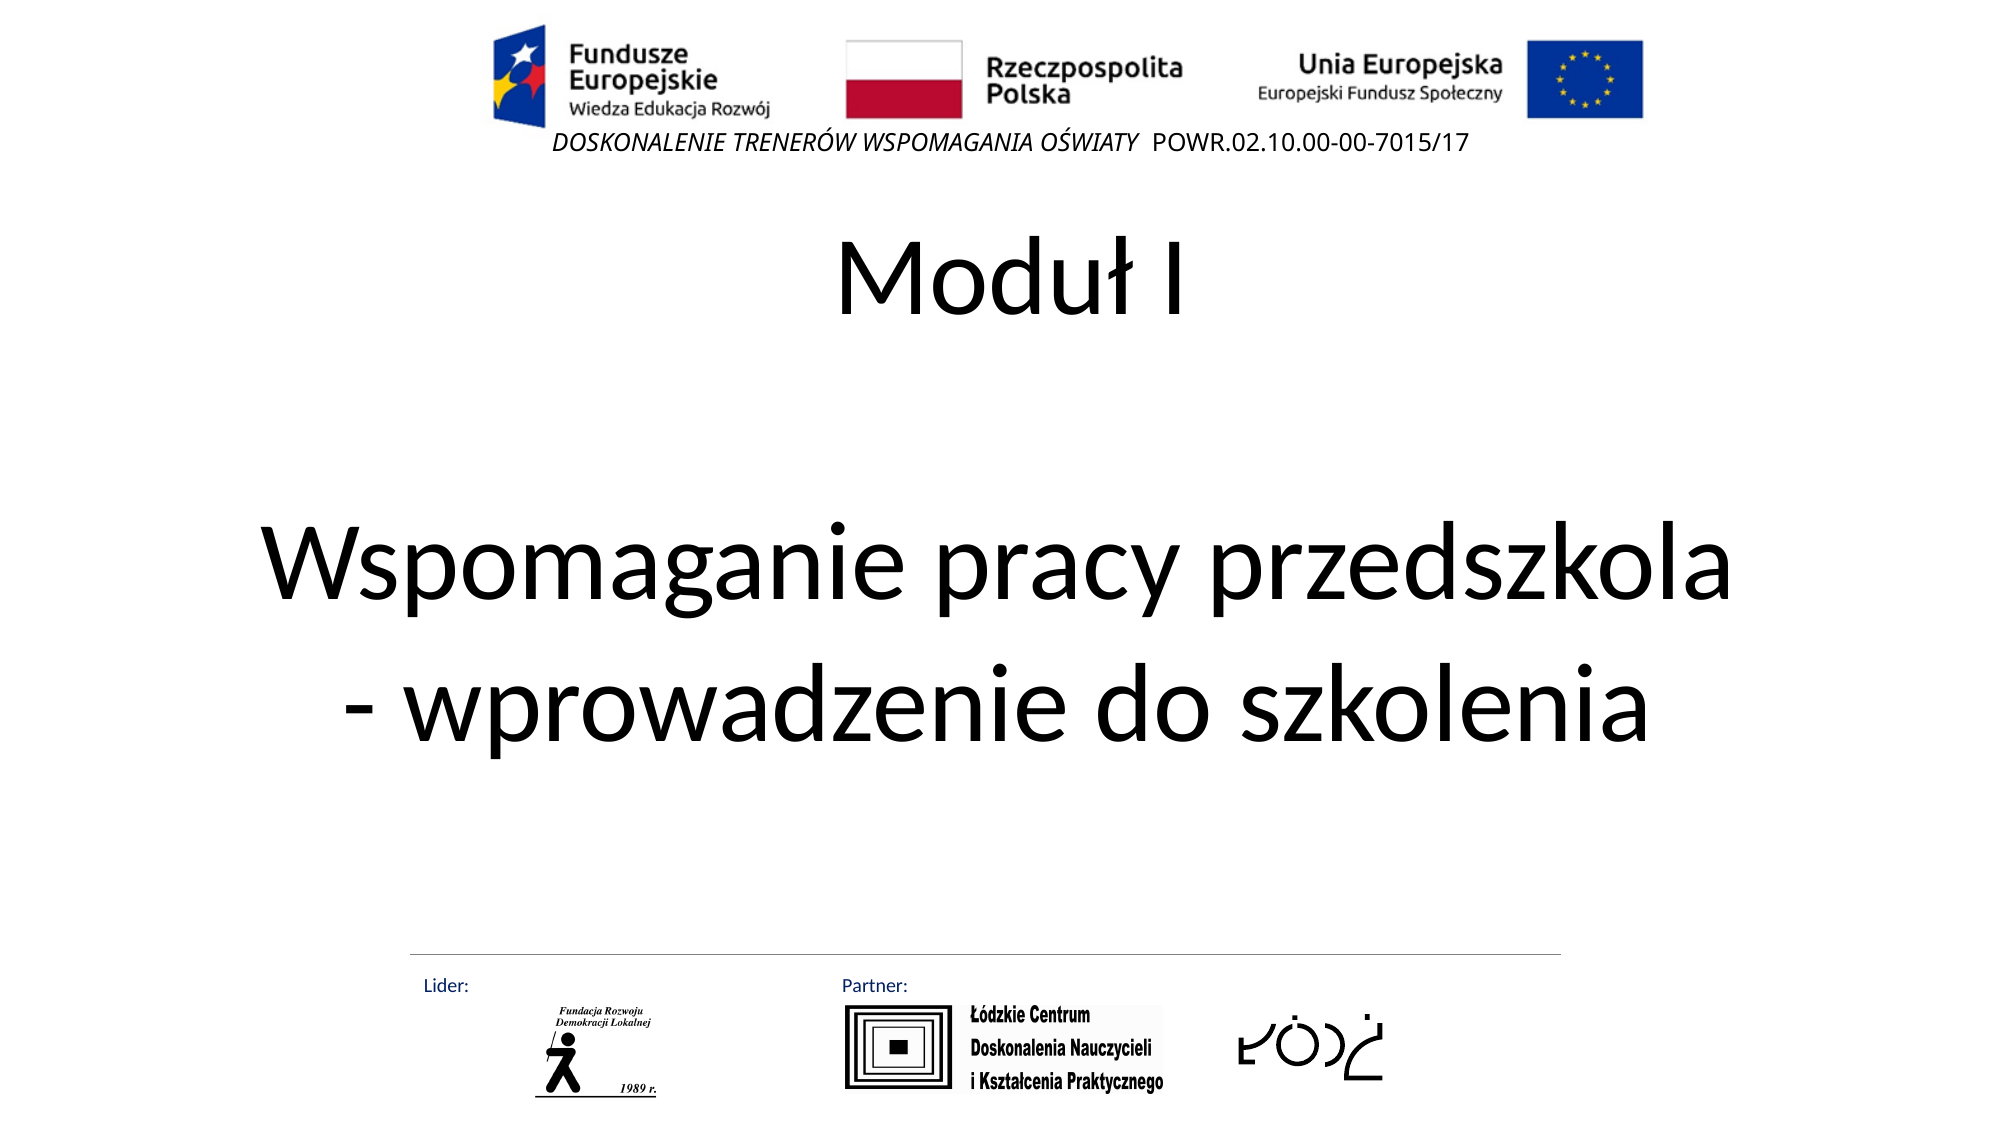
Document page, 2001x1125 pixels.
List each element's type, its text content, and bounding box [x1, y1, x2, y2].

picture [468, 0, 1669, 154]
list Moduł I Wspomaganie pracy przedszkola - wprowadzenie do szkolenia [137, 210, 1885, 888]
picture [384, 953, 1587, 1125]
title DOSKONALENIE TRENERÓW WSPOMAGANIA OŚWIATY POWR.02.10.00-00-7015/17 [151, 0, 1871, 169]
